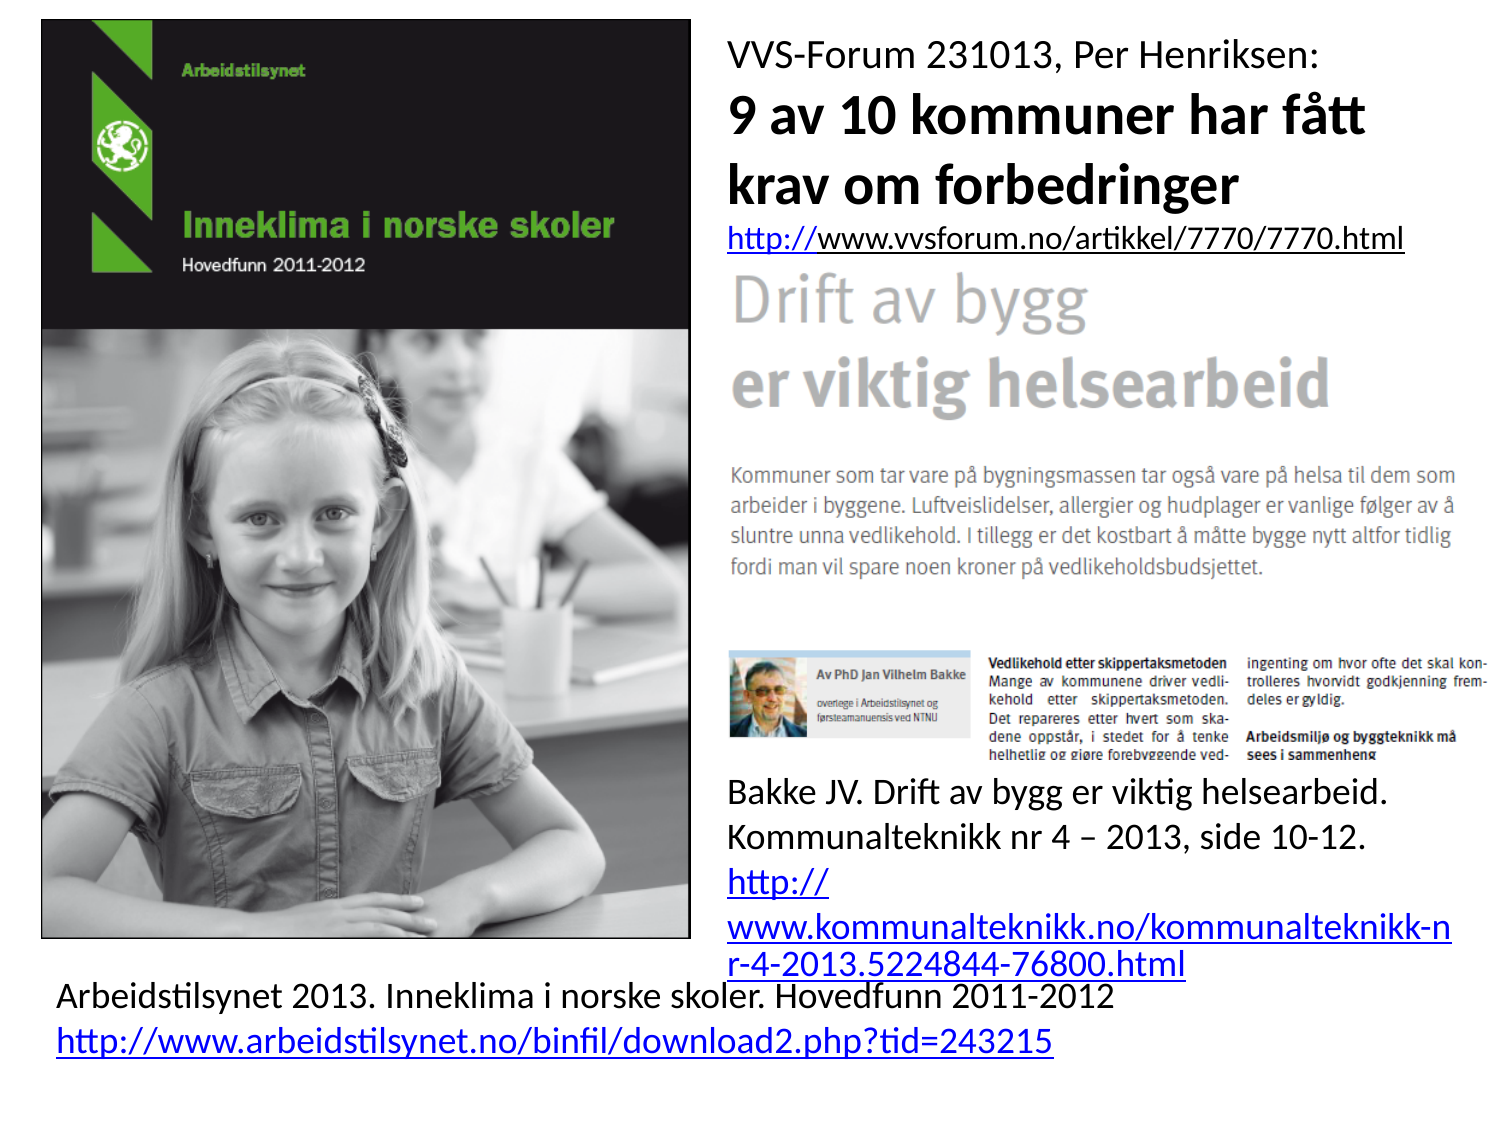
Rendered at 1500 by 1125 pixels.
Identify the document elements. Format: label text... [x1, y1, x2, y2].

text_box Bakke JV. Drift av bygg er viktig helsearbeid. Kommunalteknikk nr 4 – 2013, side 10-12. http://www.kommunalteknikk.no/kommunalteknikk-nr-4-2013.5224844-76800.html [712, 767, 1477, 955]
text_box Arbeidstilsynet 2013. Inneklima i norske skoler. Hovedfunn 2011-2012 http://www.arbeidstilsynet.no/binfil/download2.php?tid=243215 [41, 964, 1152, 1069]
picture [711, 266, 1500, 760]
text_box VVS-Forum 231013, Per Henriksen: 9 av 10 kommuner har fått krav om forbedringer http://www.vvsforum.no/artikkel/7770/7770.html [712, 19, 1480, 264]
picture [41, 18, 692, 939]
